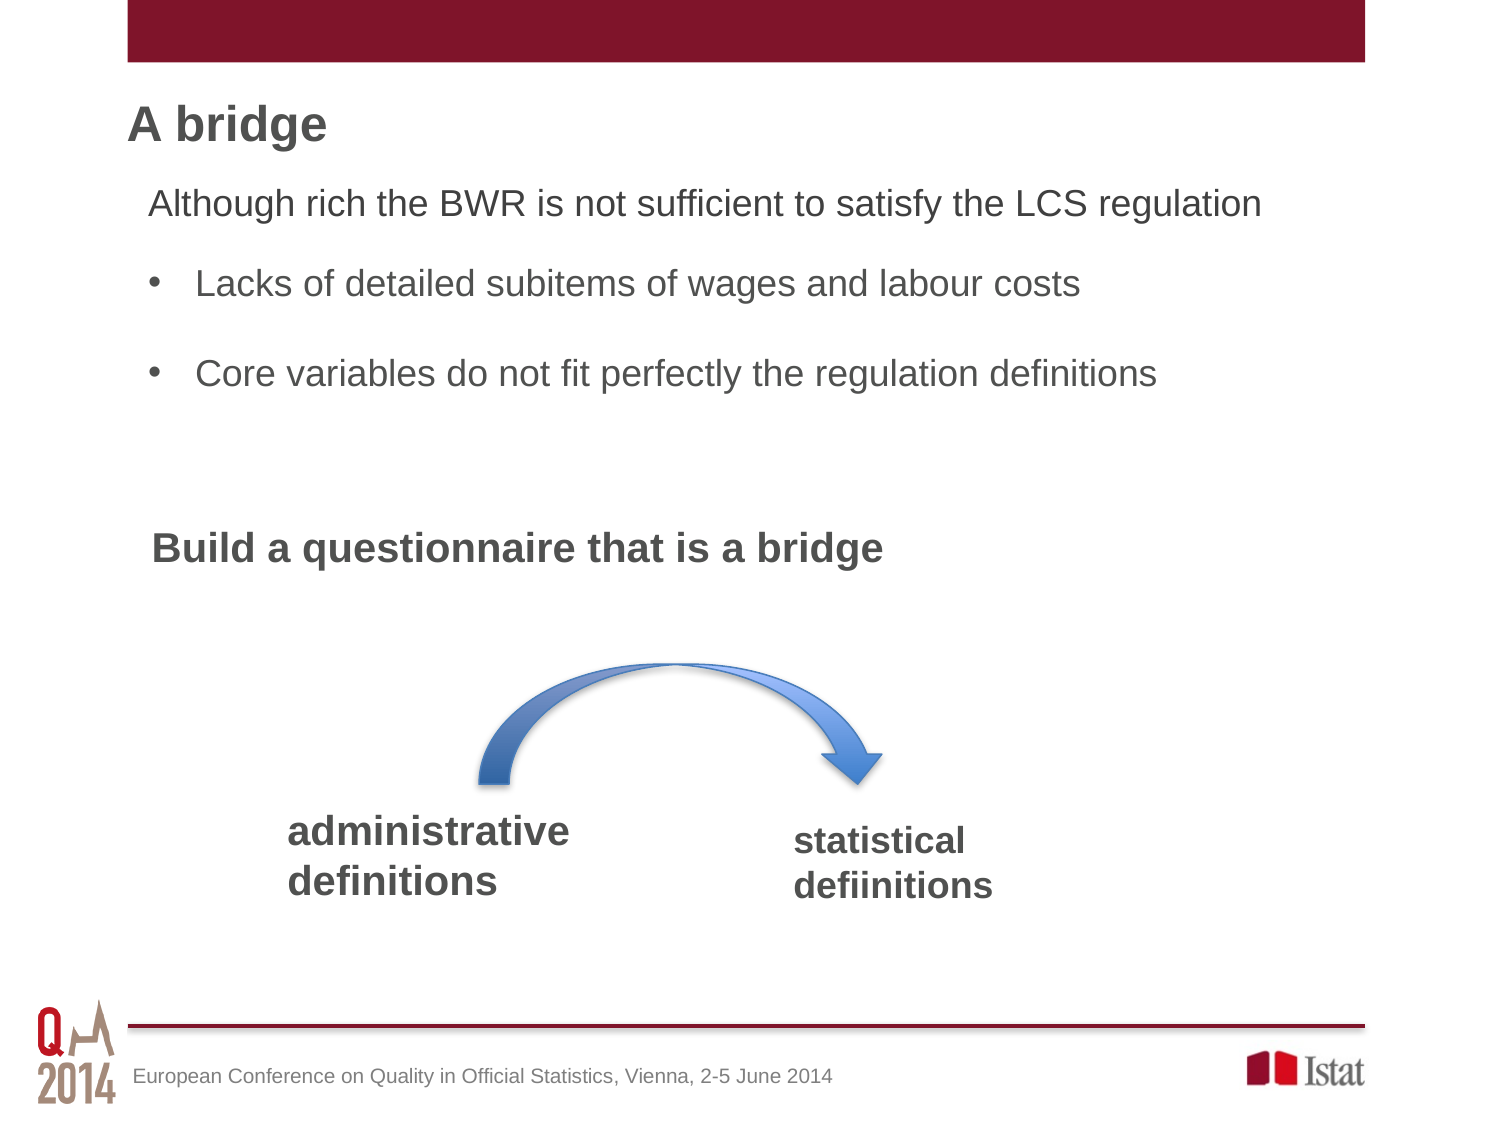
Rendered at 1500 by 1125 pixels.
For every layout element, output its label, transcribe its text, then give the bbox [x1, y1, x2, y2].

text_box A bridge [111, 84, 1349, 159]
text_box statistical defiinitions [778, 808, 1009, 914]
text_box [478, 663, 883, 785]
text_box European Conference on Quality in Official Statistics, Vienna, 2-5 June 2014 [130, 1055, 888, 1096]
picture [1239, 1040, 1373, 1097]
text_box Build a questionnaire that is a bridge [136, 513, 1374, 579]
text_box Although rich the BWR is not sufficient to satisfy the LCS regulation Lacks of detailed subitems of wages and labour costs Core variables do not fit perfectly the regulation definitions [133, 171, 1349, 401]
picture [23, 997, 127, 1112]
text_box administrative definitions [272, 796, 599, 912]
